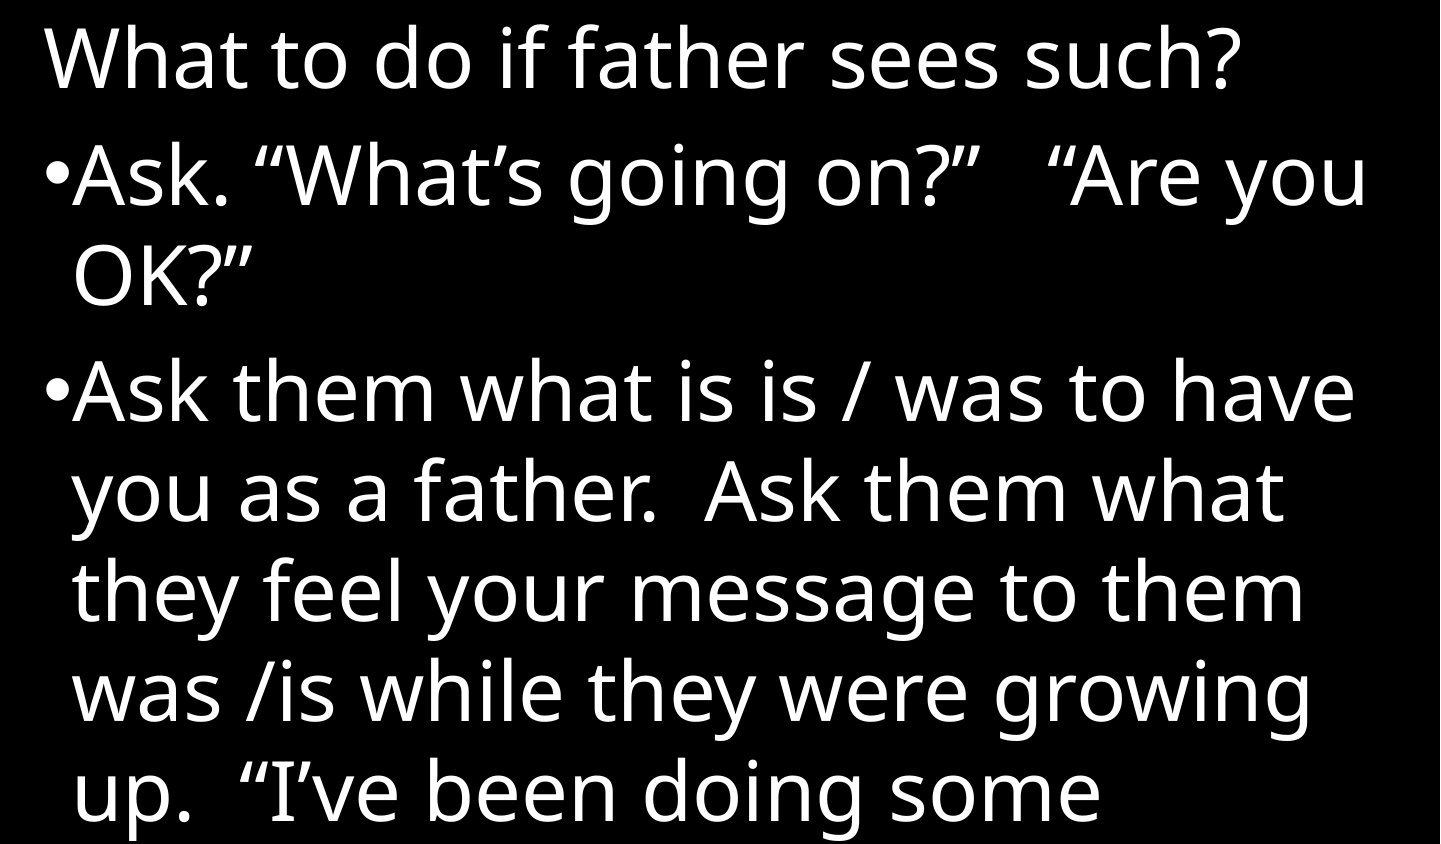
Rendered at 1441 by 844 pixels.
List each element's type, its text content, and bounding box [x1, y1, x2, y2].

subtitle What to do if father sees such? Ask. “What’s going on?” “Are you OK?” Ask them what is is / was to have you as a father. Ask them what they feel your message to them was /is while they were growing up. “I’ve been doing some [32, 0, 1408, 844]
